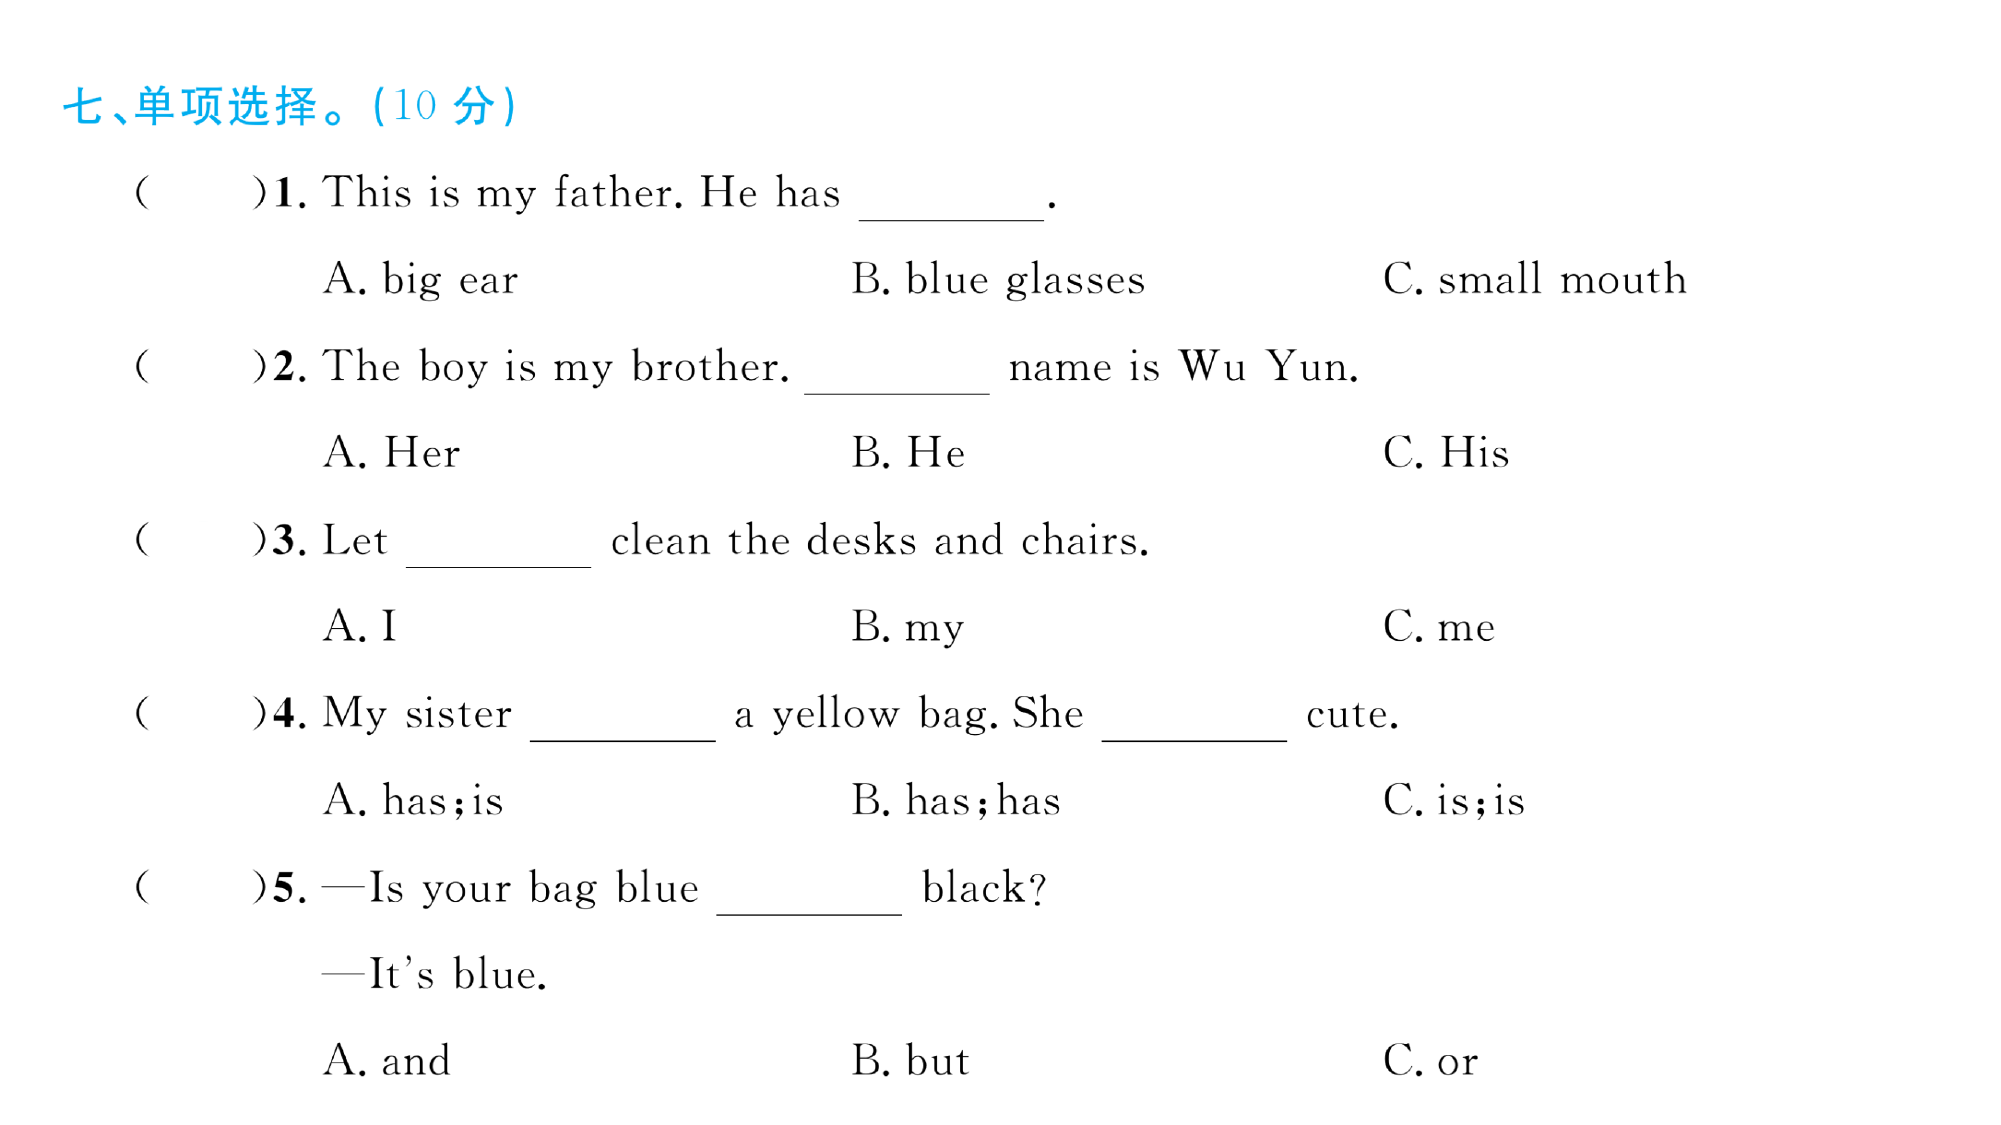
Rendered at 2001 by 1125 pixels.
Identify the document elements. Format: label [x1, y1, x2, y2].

picture [58, 58, 1936, 1102]
